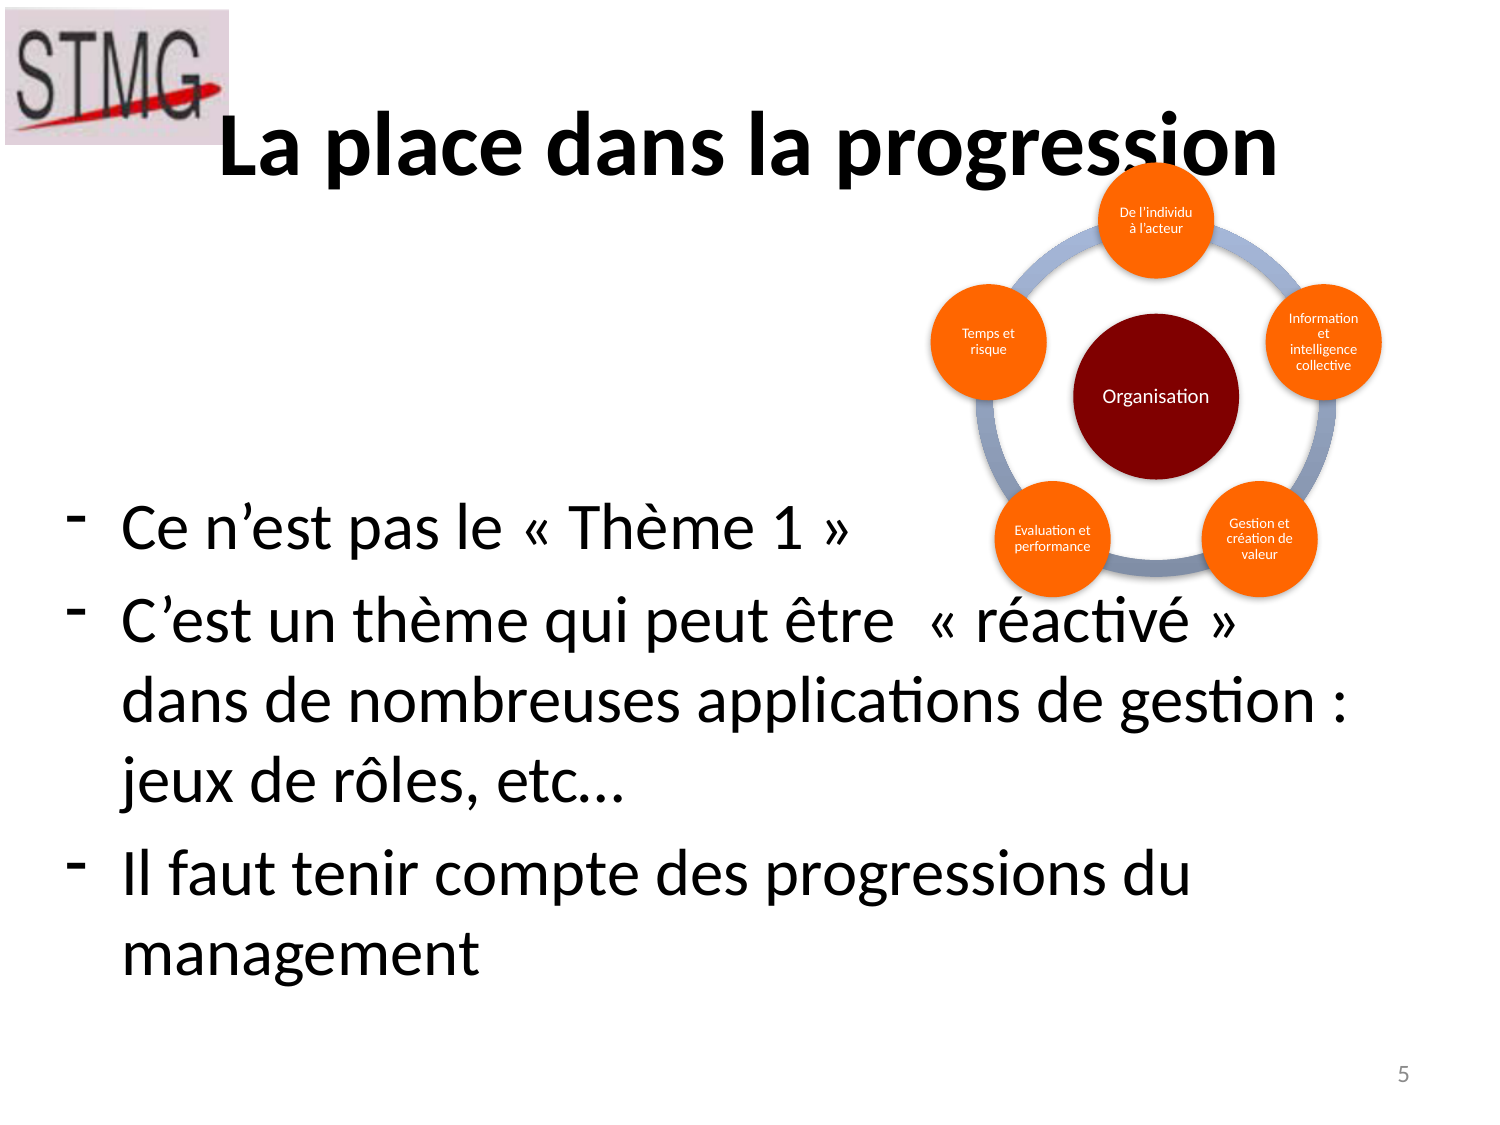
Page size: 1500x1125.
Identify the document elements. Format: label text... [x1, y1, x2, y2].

picture [5, 7, 229, 145]
list Ce n’est pas le « Thème 1 » C’est un thème qui peut être « réactivé » dans de nombreuses applications de gestion : jeux de rôles, etc… Il faut tenir compte des progressions du management [50, 474, 1375, 1050]
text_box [812, 162, 1500, 601]
title La place dans la progression [75, 45, 1425, 233]
slide_number 5 [1074, 1042, 1425, 1103]
